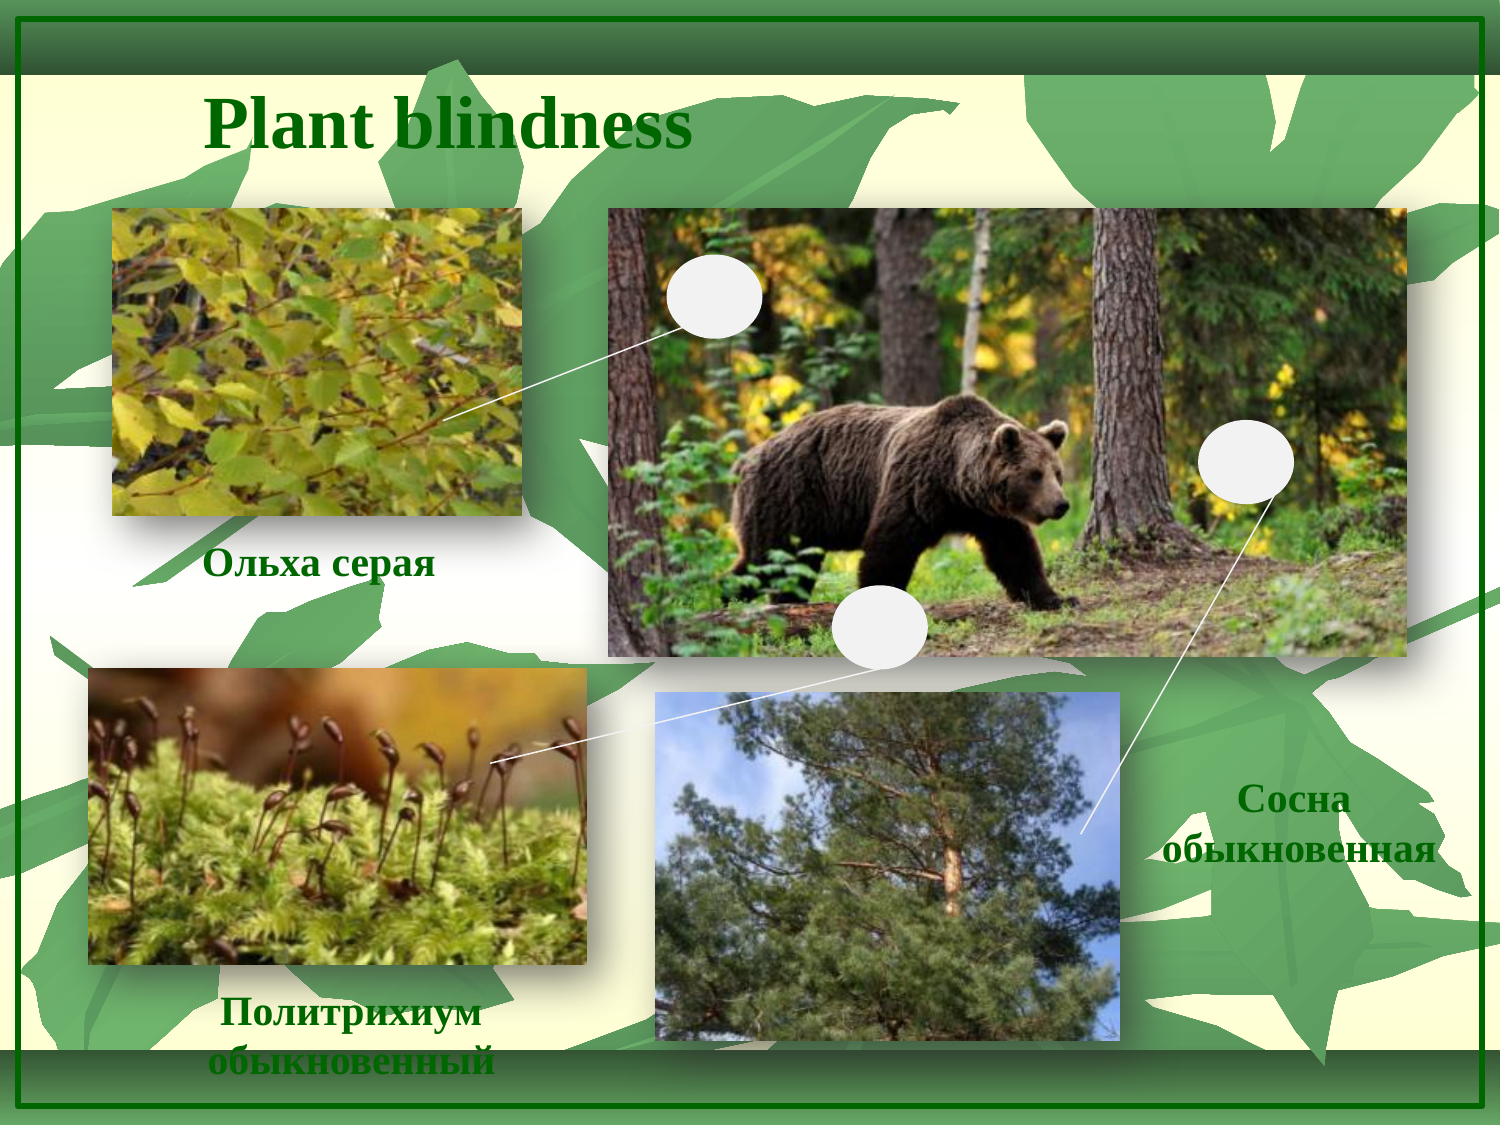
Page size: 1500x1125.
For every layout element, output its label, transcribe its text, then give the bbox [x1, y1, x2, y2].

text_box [1080, 491, 1213, 835]
text_box Политрихиум обыкновенный [112, 975, 591, 1091]
picture [608, 207, 1407, 658]
picture [655, 692, 1120, 1041]
slide_number 7 [1074, 1024, 1425, 1100]
picture [111, 207, 522, 516]
text_box Сосна обыкновенная [1168, 763, 1483, 878]
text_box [442, 325, 682, 421]
picture [88, 668, 587, 965]
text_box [489, 627, 833, 764]
text_box [17, 19, 1483, 1106]
text_box Рlant blindness [41, 66, 857, 172]
text_box Ольха серая [135, 527, 502, 592]
